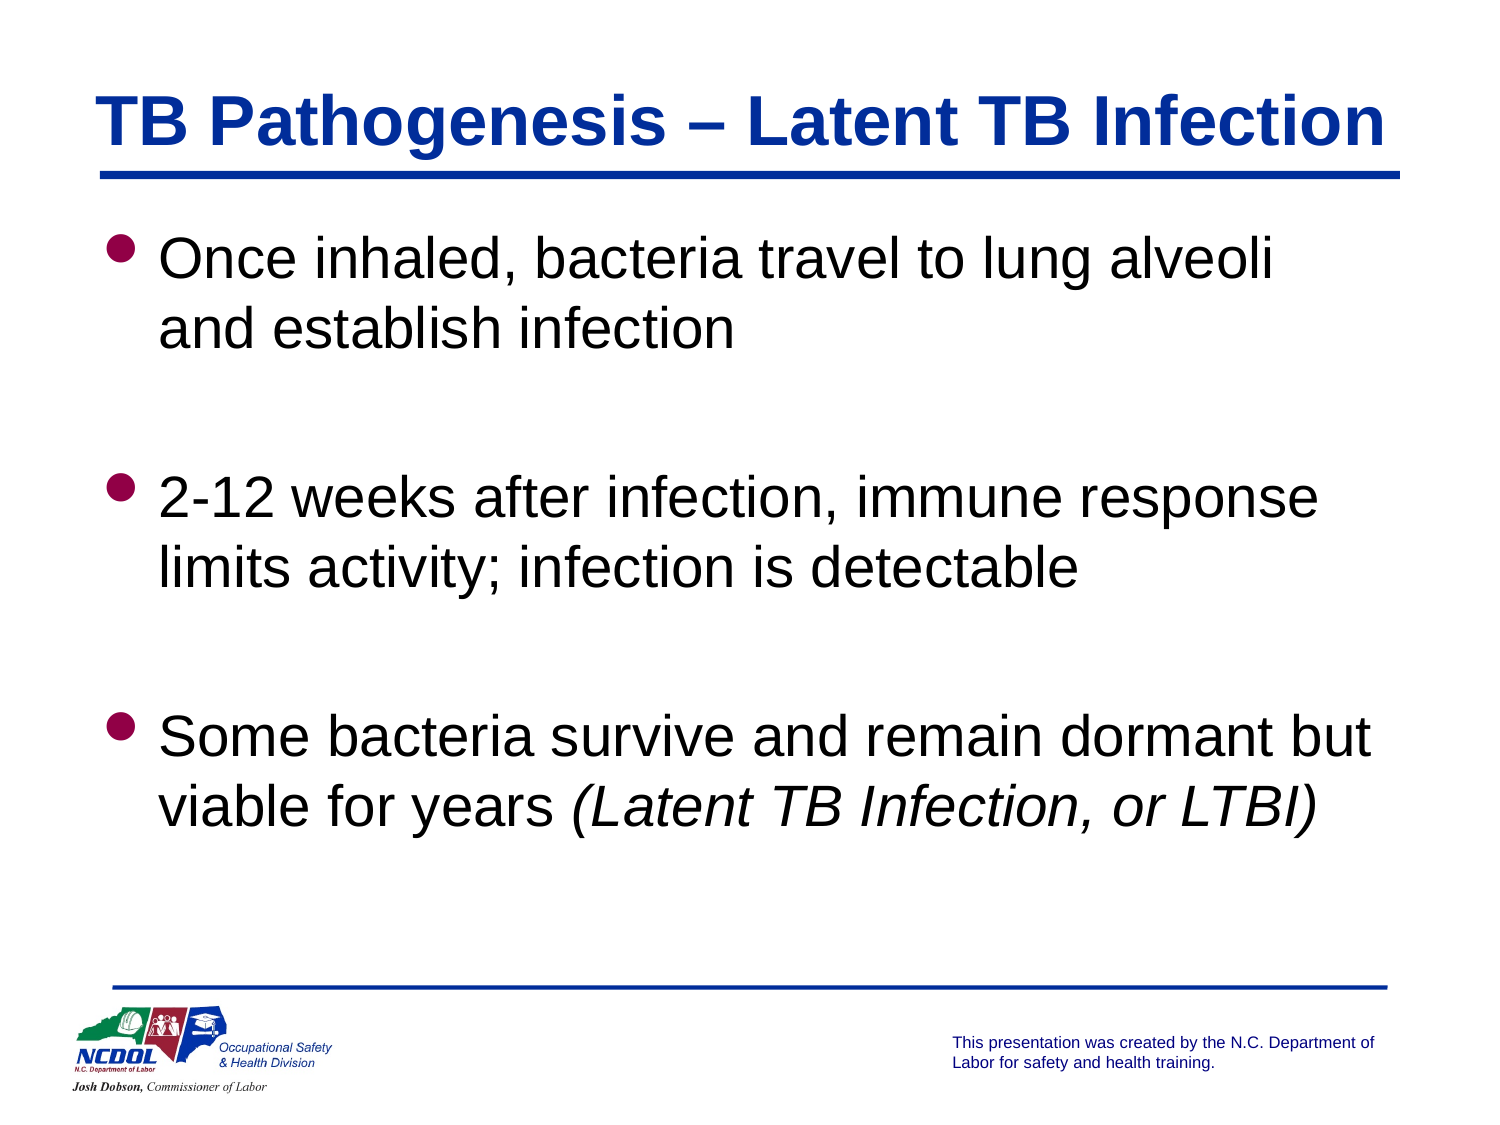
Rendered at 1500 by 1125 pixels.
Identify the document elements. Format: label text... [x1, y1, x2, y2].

list Once inhaled, bacteria travel to lung alveoli and establish infection 2-12 weeks after infection, immune response limits activity; infection is detectable Some bacteria survive and remain dormant but viable for years (Latent TB Infection, or LTBI) [87, 212, 1400, 955]
title TB Pathogenesis – Latent TB Infection [87, 75, 1500, 161]
picture [62, 990, 341, 1118]
